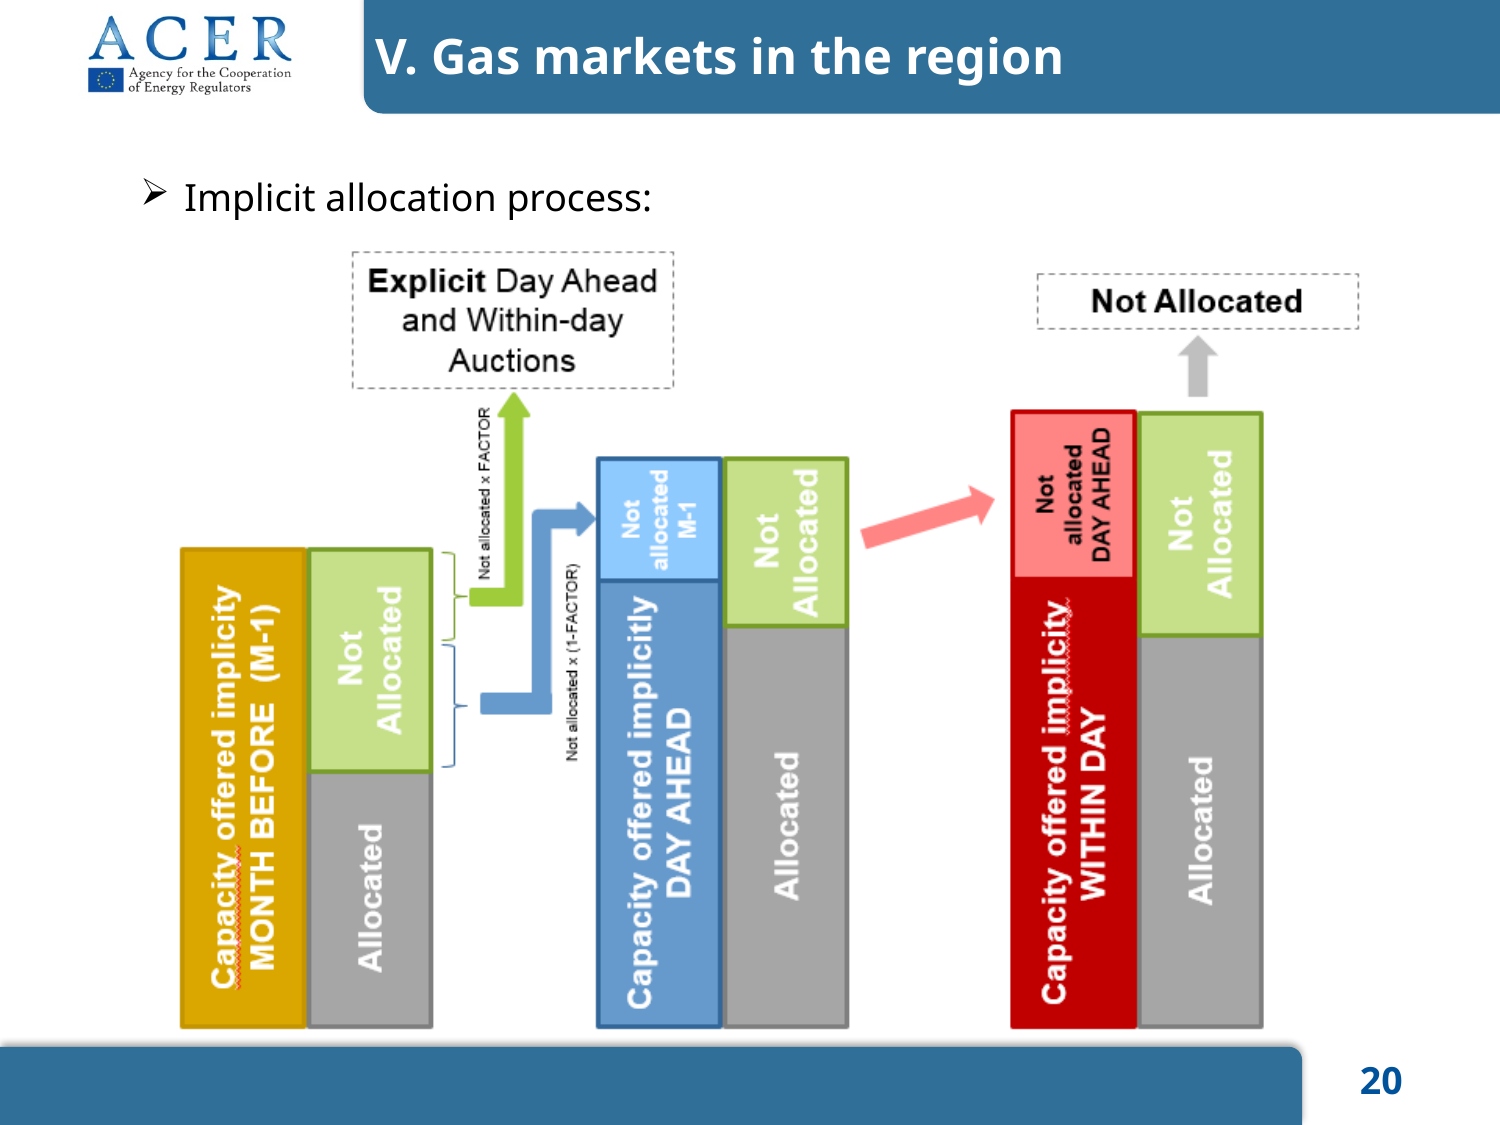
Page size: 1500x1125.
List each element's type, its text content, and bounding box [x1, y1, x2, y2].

text_box Implicit allocation process: [50, 166, 1427, 285]
picture [67, 0, 309, 110]
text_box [137, 236, 1376, 1035]
text_box V. Gas markets in the region [360, 1, 1500, 116]
